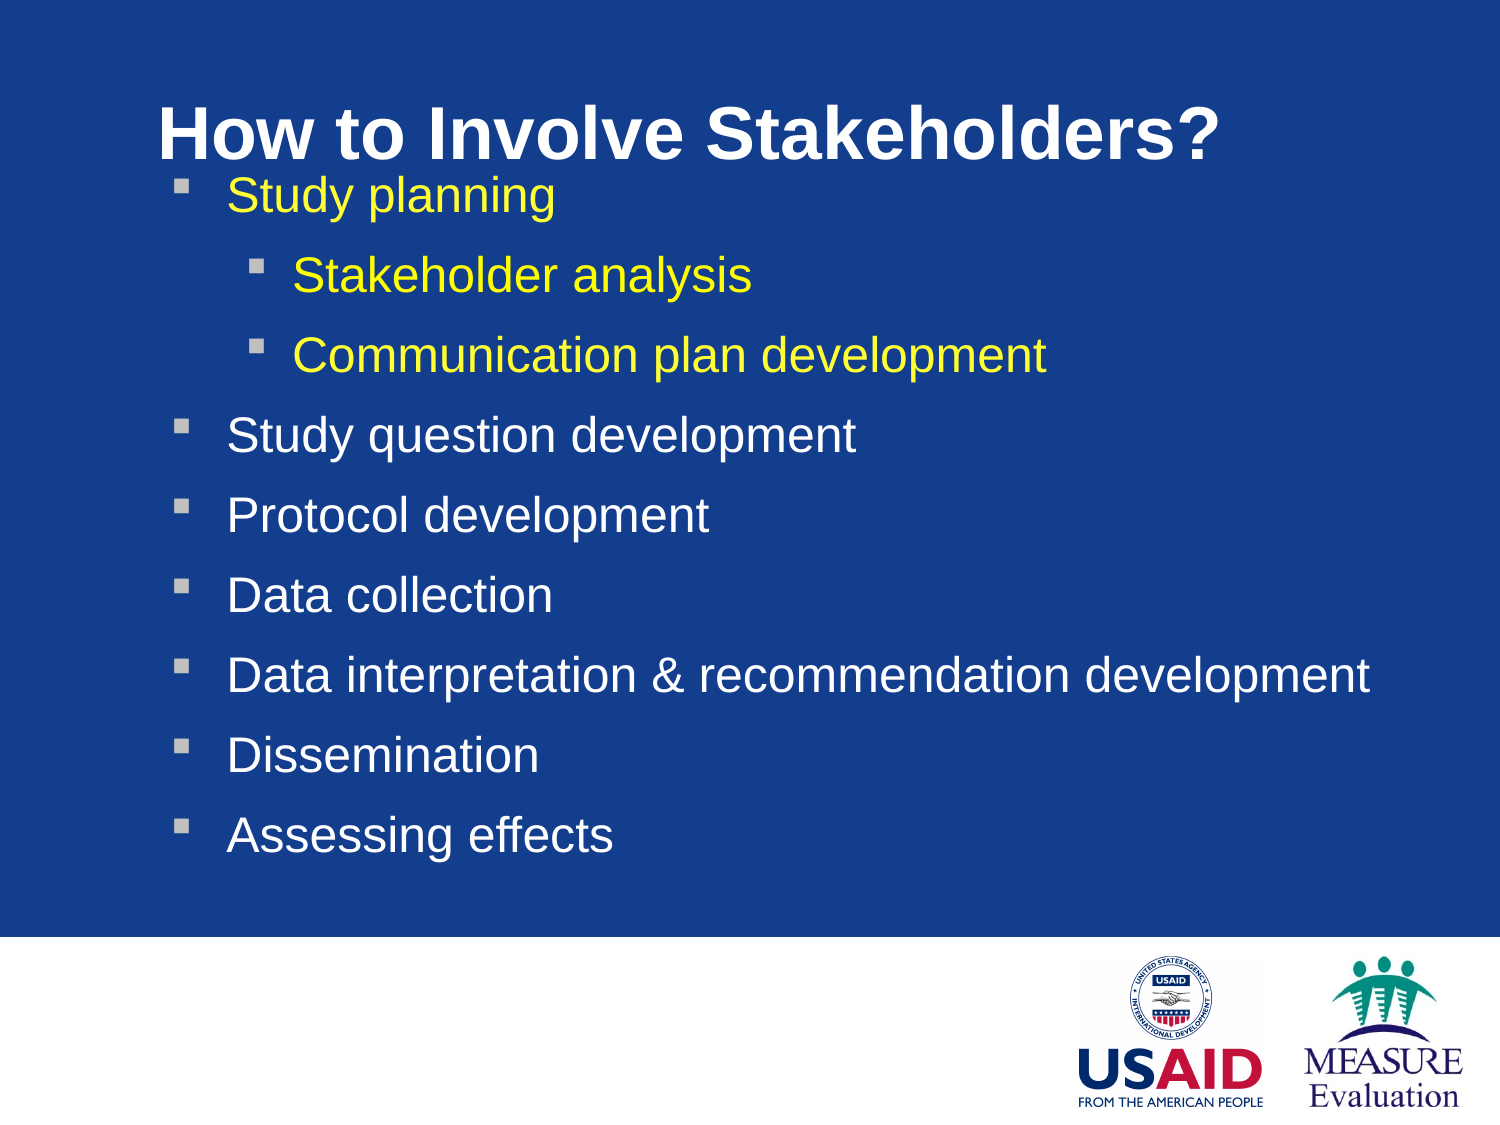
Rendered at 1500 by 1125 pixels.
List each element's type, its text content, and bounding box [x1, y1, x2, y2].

picture [1079, 956, 1263, 1107]
picture [1304, 956, 1463, 1107]
title How to Involve Stakeholders? [141, 26, 1426, 233]
list Study planning Stakeholder analysis Communication plan development Study question development Protocol development Data collection Data interpretation & recommendation development Dissemination Assessing effects [154, 154, 1427, 938]
